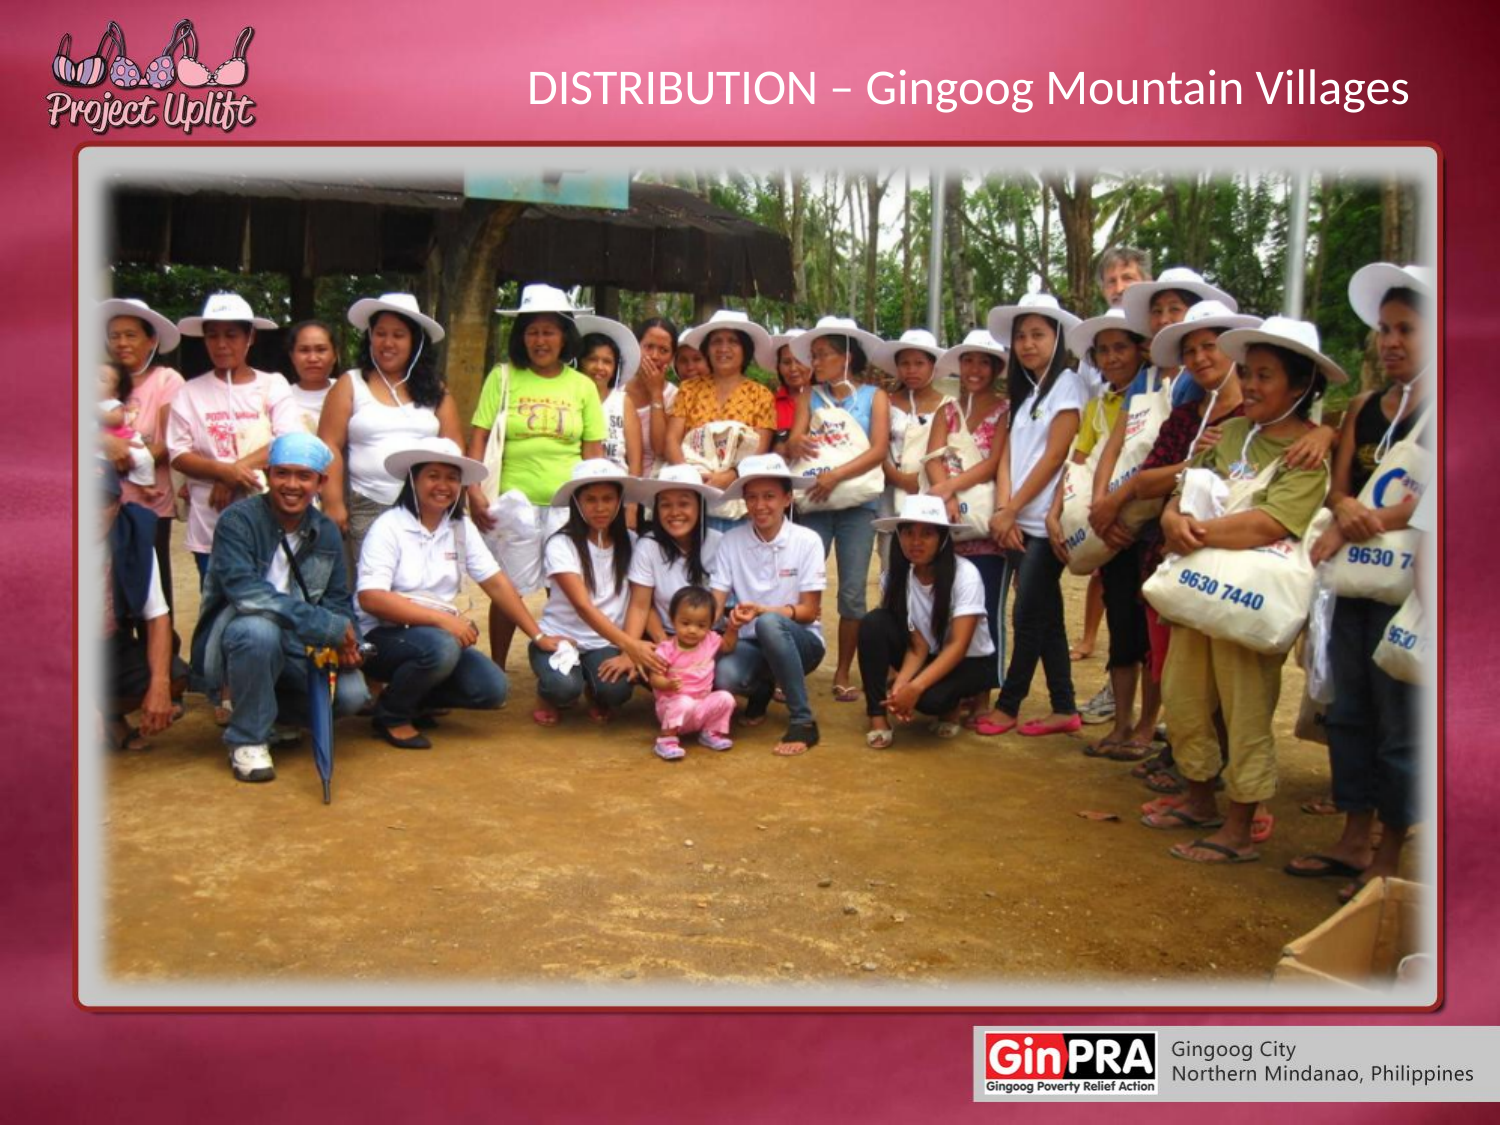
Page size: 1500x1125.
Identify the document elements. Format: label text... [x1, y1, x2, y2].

title DISTRIBUTION – Gingoog Mountain Villages [275, 37, 1425, 133]
picture [0, 0, 1500, 1125]
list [87, 162, 1438, 1001]
